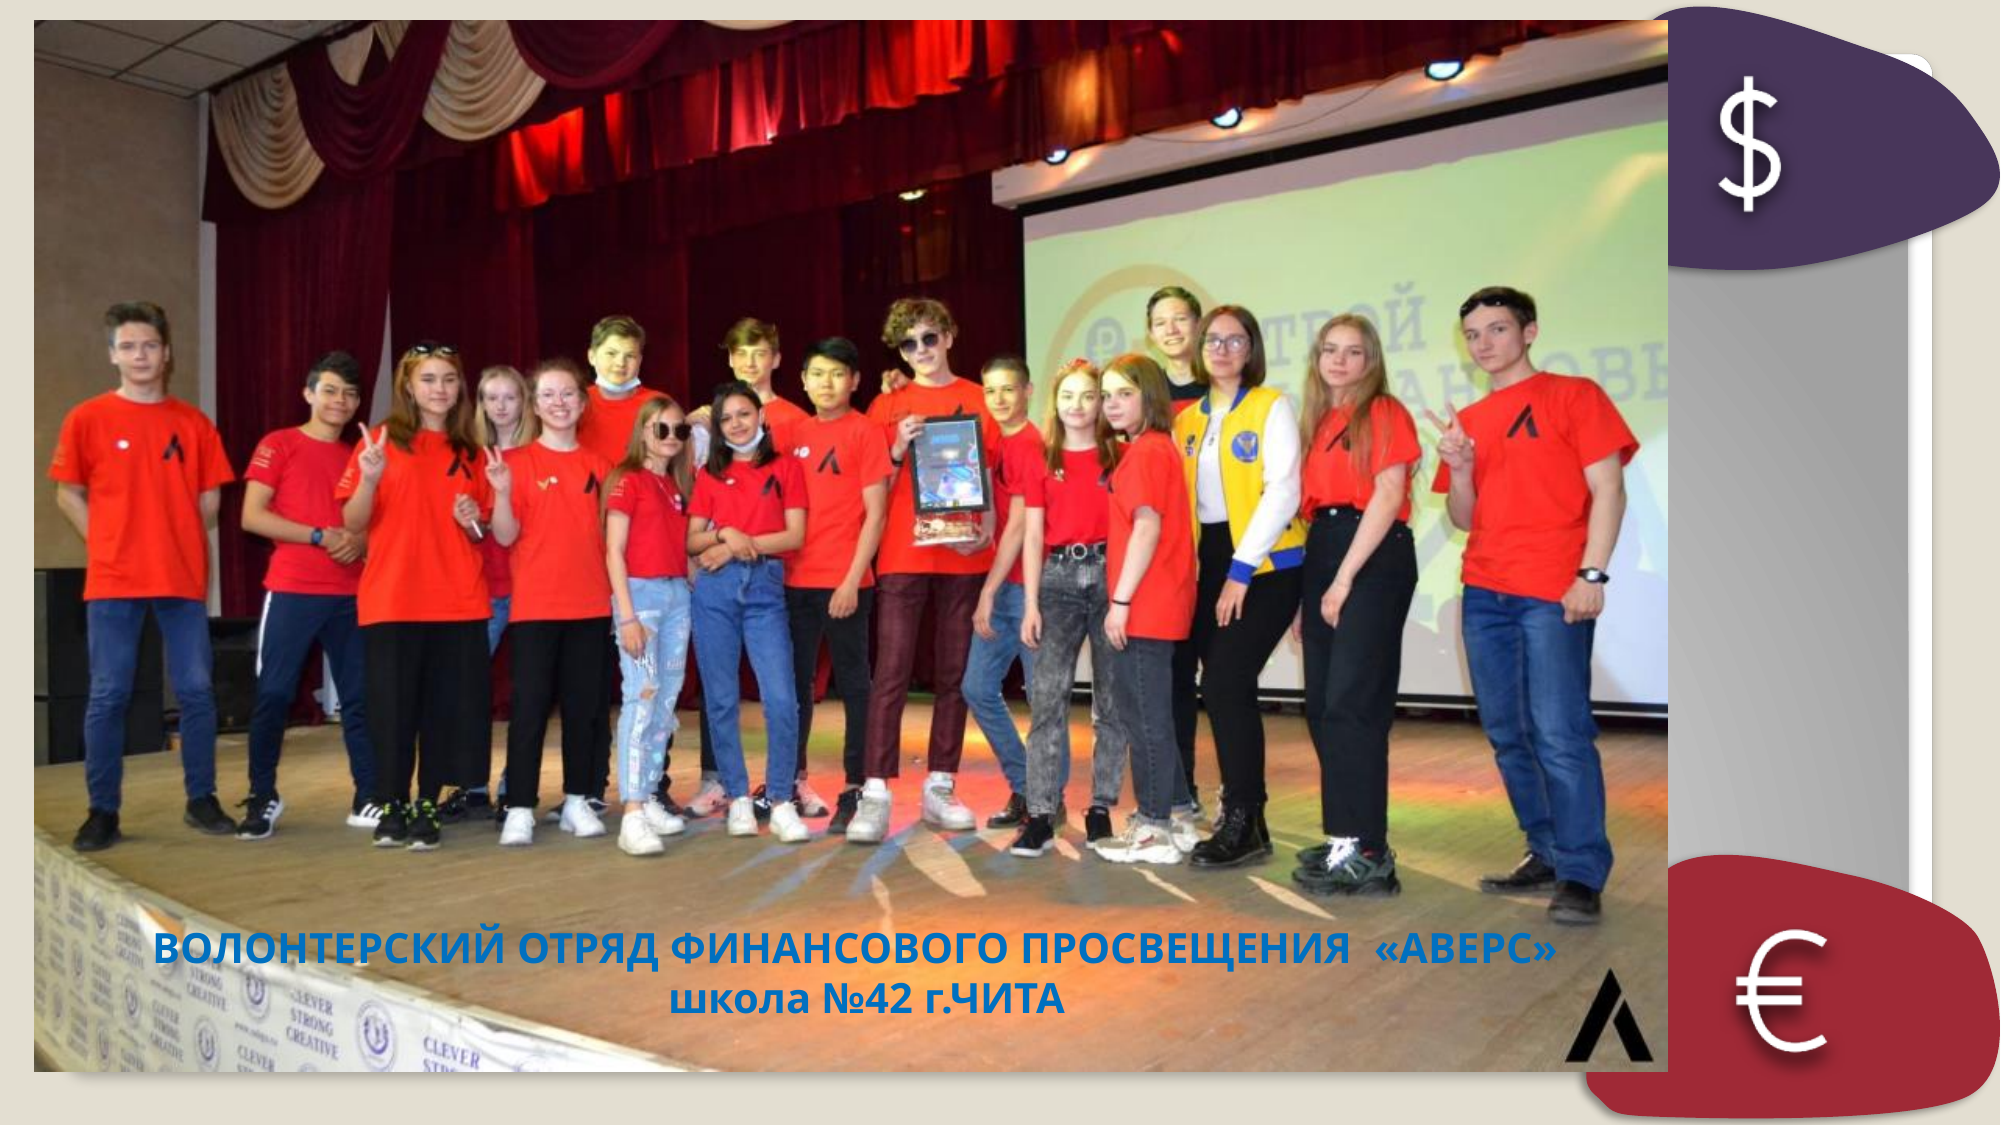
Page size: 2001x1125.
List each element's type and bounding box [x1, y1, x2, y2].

picture [34, 19, 1668, 1072]
picture [1673, 68, 1824, 219]
picture [1706, 915, 1857, 1066]
